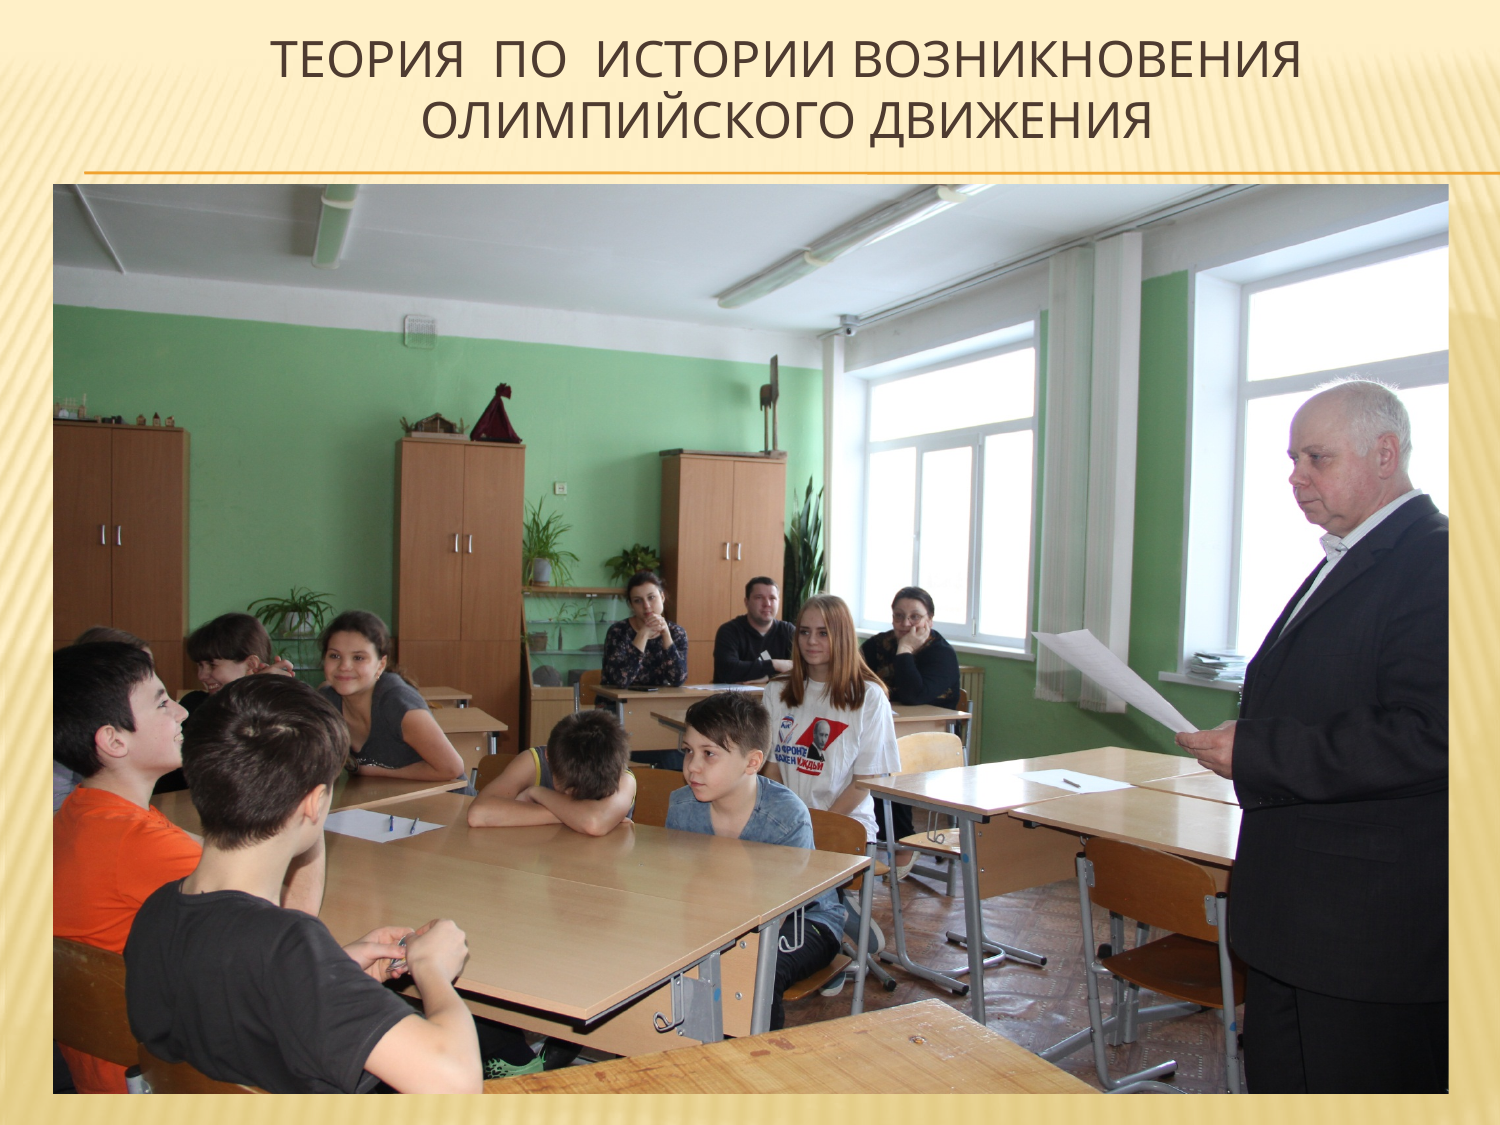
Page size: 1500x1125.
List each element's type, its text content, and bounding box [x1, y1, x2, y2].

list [52, 184, 1450, 1095]
title Теория по истории возникновения олимпийского движения [75, 19, 1500, 157]
